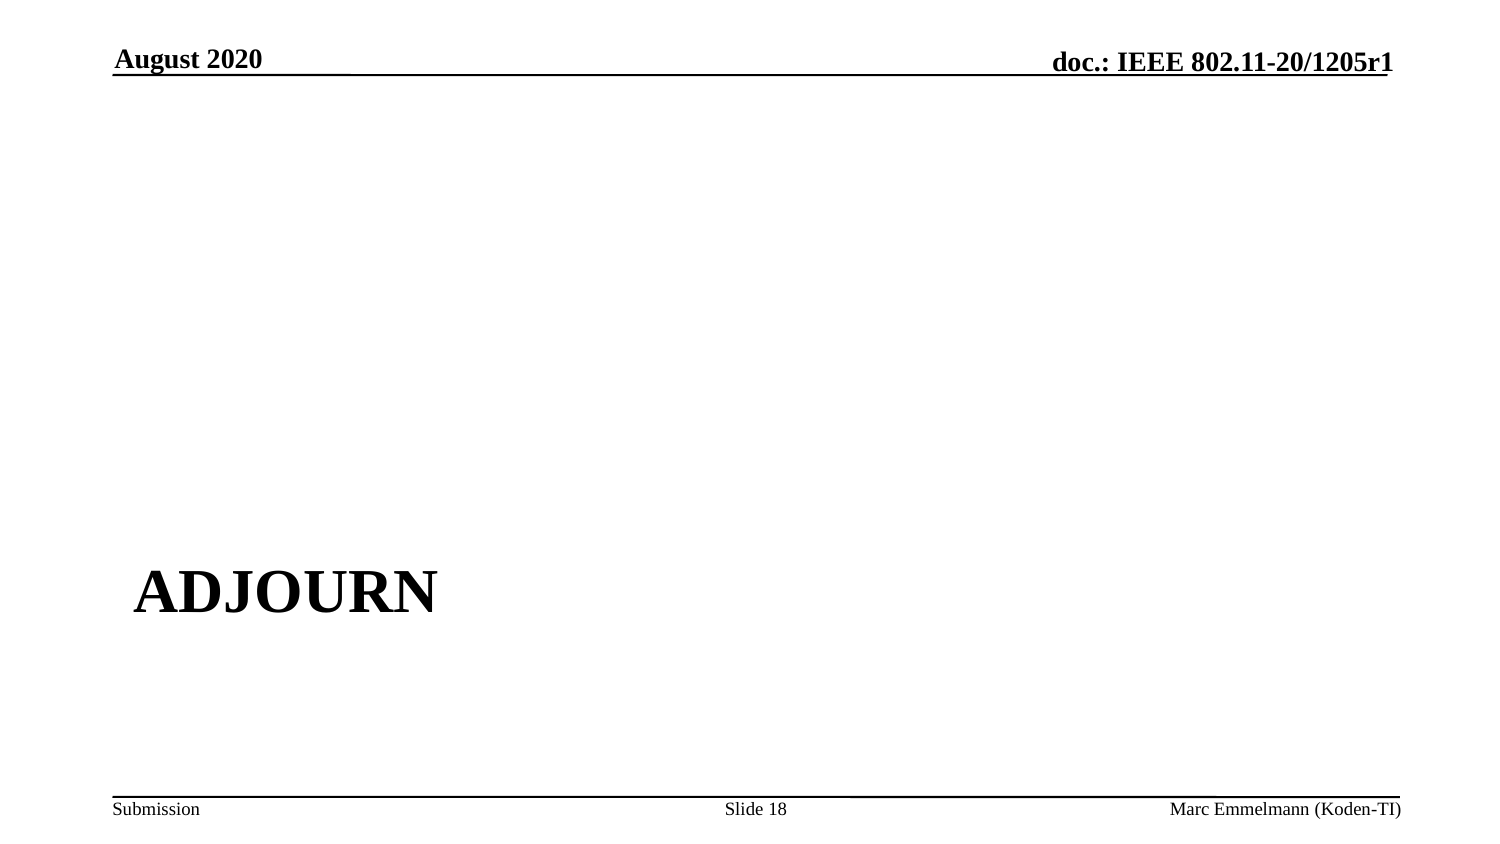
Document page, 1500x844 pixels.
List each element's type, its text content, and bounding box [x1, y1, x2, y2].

title Adjourn [118, 541, 1394, 710]
footer Marc Emmelmann (Koden-TI) [878, 796, 1402, 820]
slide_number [114, 40, 423, 75]
slide_number Slide 18 [712, 796, 800, 842]
